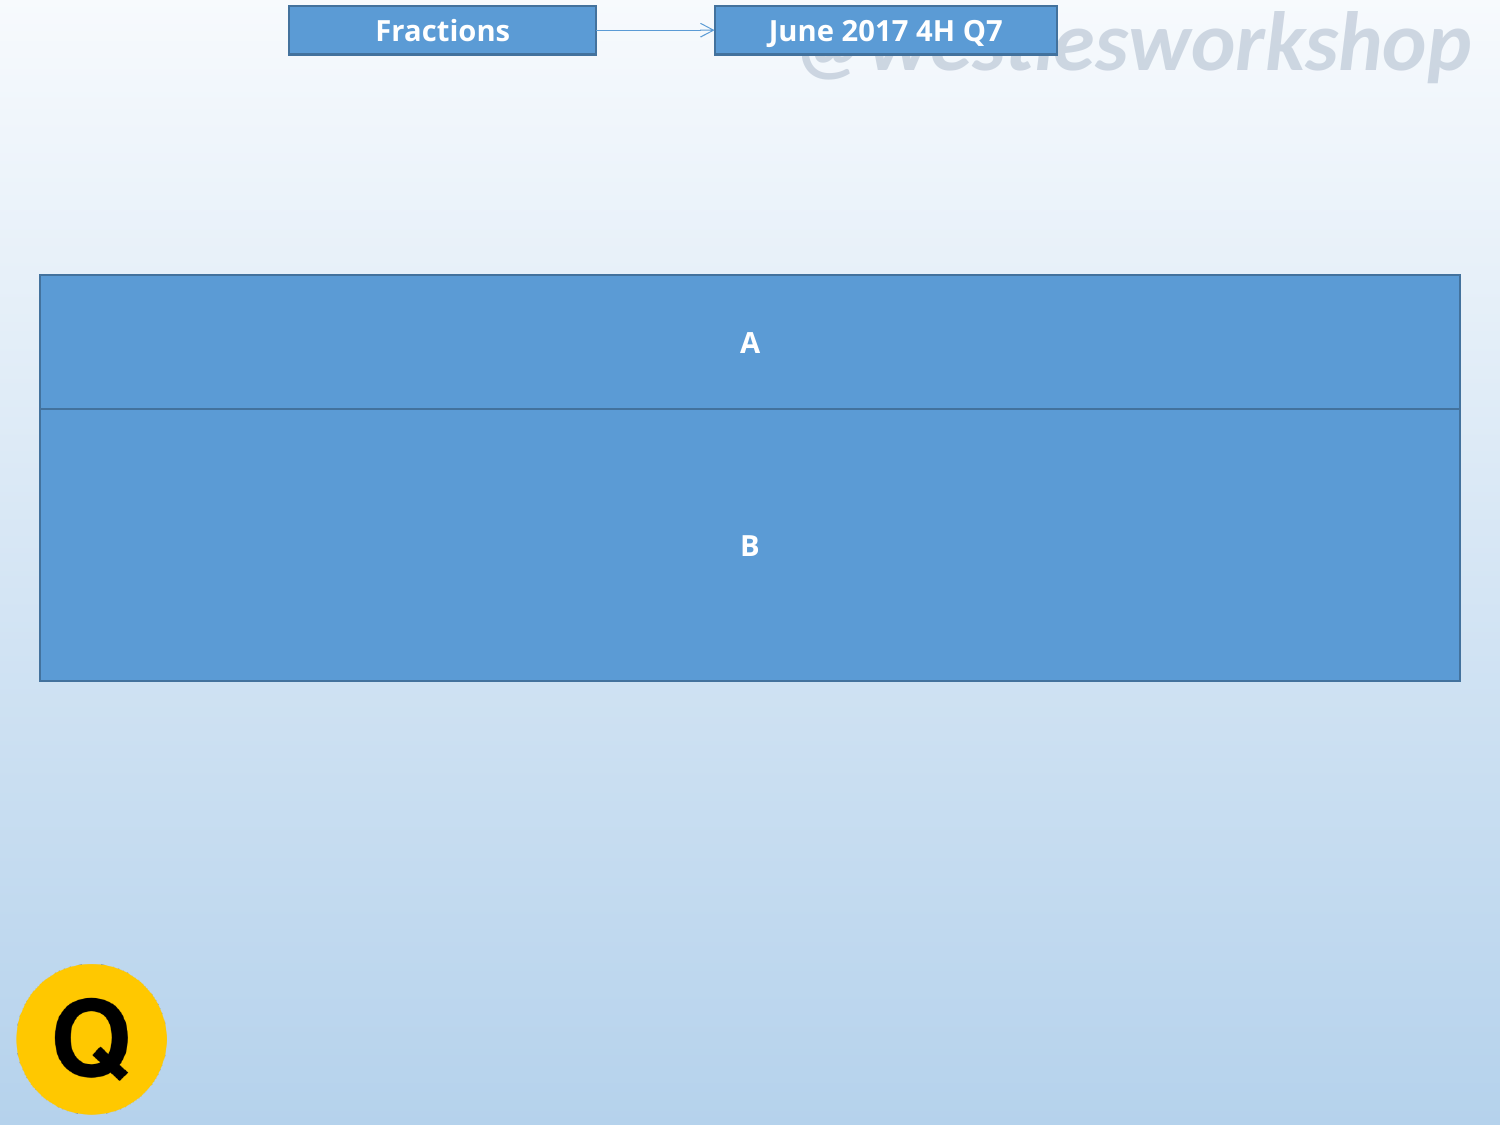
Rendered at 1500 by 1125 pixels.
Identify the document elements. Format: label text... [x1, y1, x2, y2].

picture [39, 274, 1461, 681]
text_box June 2017 4H Q7 [714, 5, 1058, 56]
picture [0, 940, 191, 1125]
text_box Fractions [288, 5, 597, 56]
